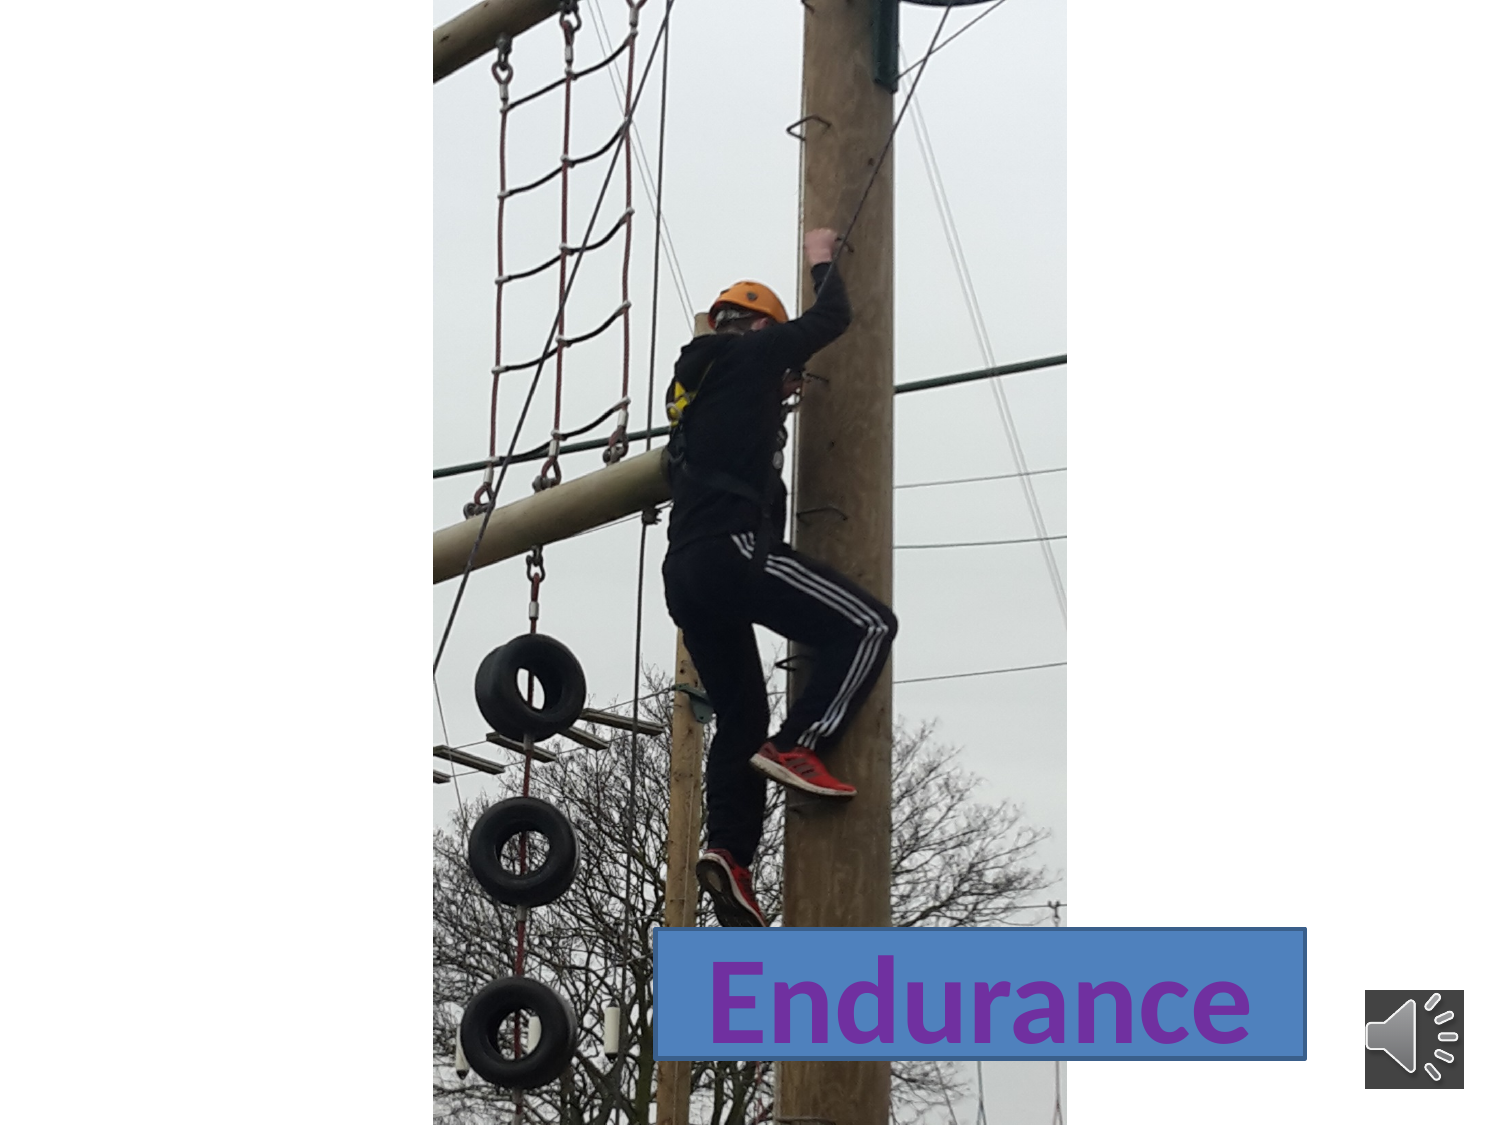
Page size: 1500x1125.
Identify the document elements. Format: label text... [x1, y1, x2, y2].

text_box Endurance [1072, 927, 1307, 1061]
picture [1364, 989, 1465, 1090]
picture [433, 0, 1067, 1125]
